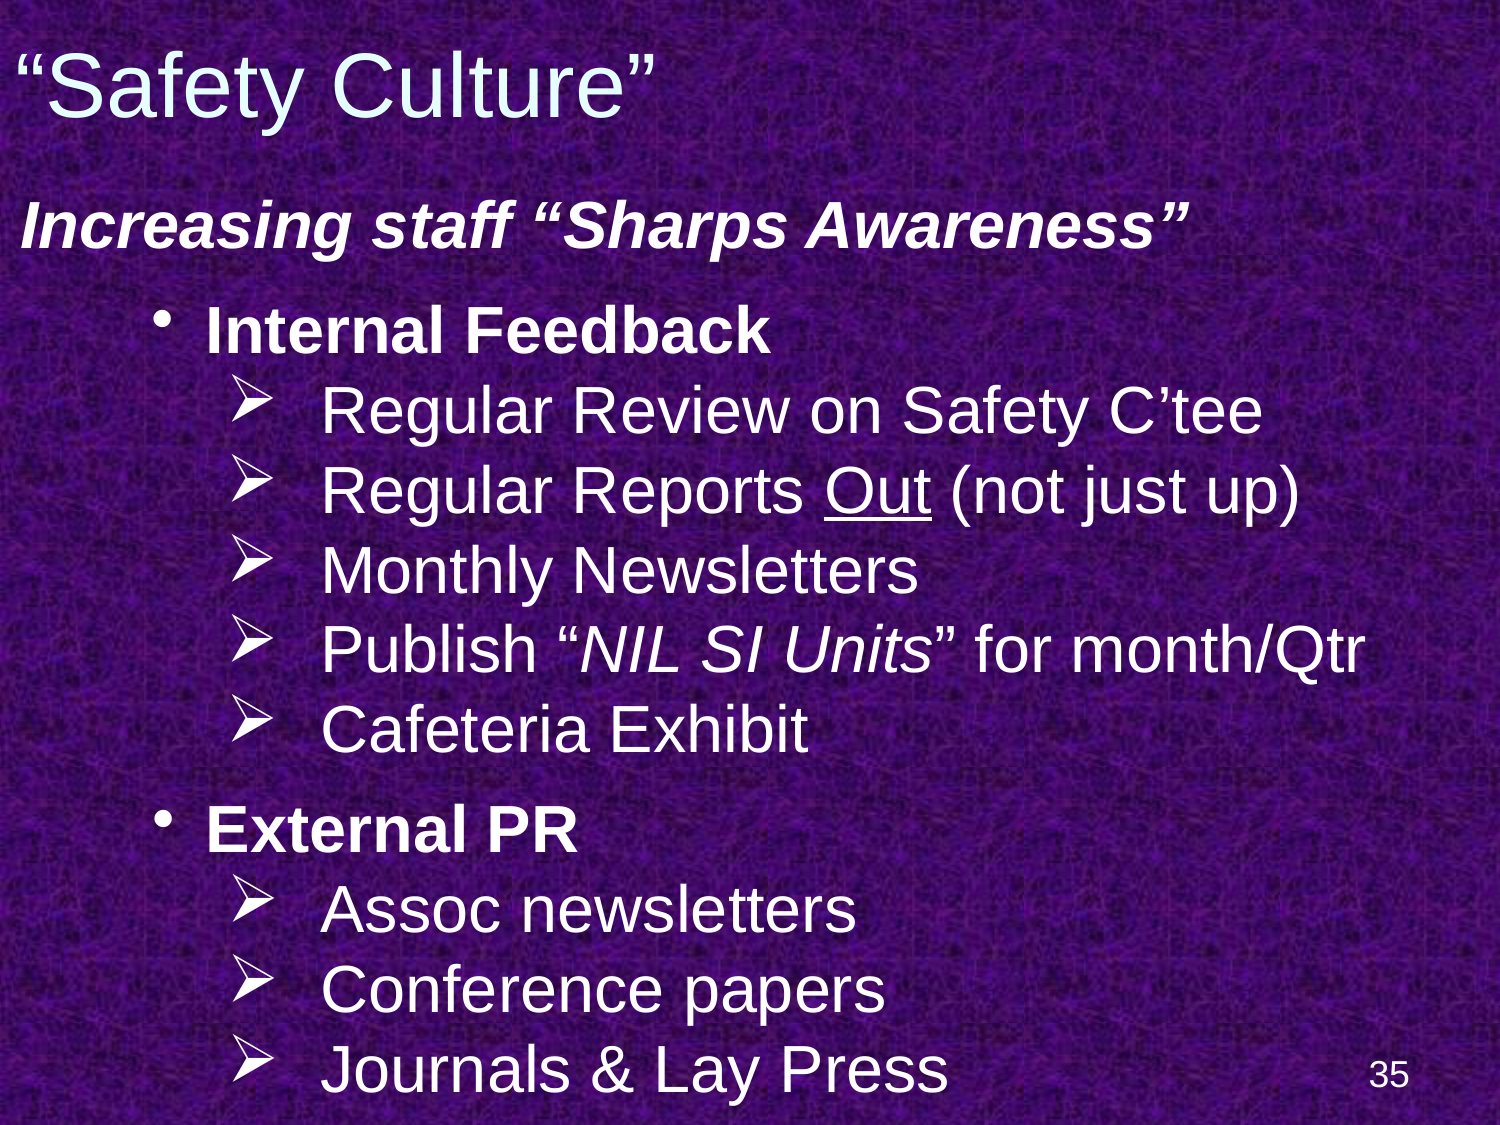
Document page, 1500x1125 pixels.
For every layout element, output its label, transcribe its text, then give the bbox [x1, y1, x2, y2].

title “Safety Culture” [0, 0, 1494, 163]
picture [0, 0, 1500, 1125]
slide_number 35 [1074, 1024, 1425, 1103]
text_box External PR Assoc newsletters Conference papers Journals & Lay Press [137, 778, 1070, 1114]
text_box Internal Feedback Regular Review on Safety C’tee Regular Reports Out (not just up) Monthly Newsletters Publish “NIL SI Units” for month/Qtr Cafeteria Exhibit [137, 279, 1500, 774]
text_box Increasing staff “Sharps Awareness” [5, 174, 1226, 270]
